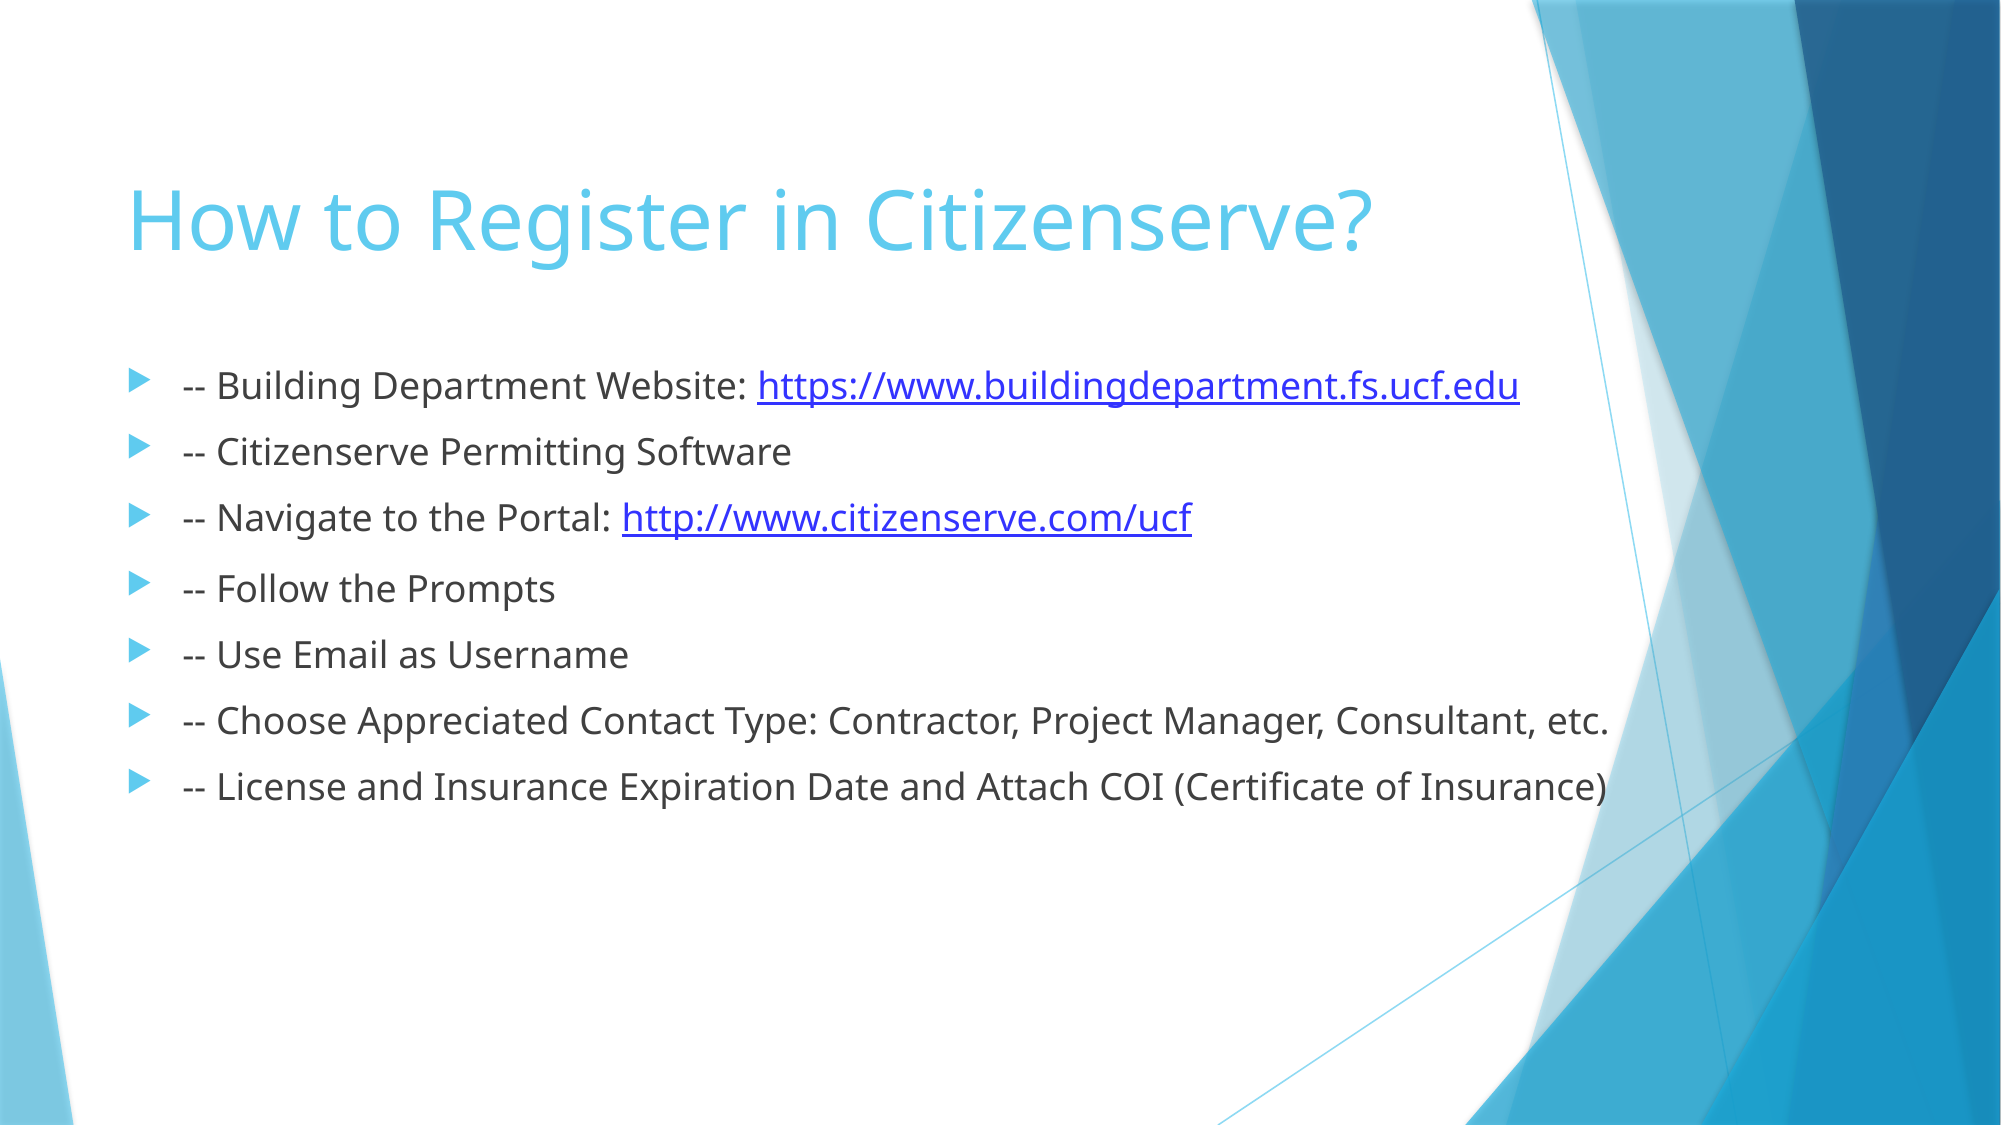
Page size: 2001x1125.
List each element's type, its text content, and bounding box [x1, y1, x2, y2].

list -- Building Department Website: https://www.buildingdepartment.fs.ucf.edu -- Citizenserve Permitting Software -- Navigate to the Portal: http://www.citizenserve.com/ucf -- Follow the Prompts -- Use Email as Username -- Choose Appreciated Contact Type: Contractor, Project Manager, Consultant, etc. -- License and Insurance Expiration Date and Attach COI (Certificate of Insurance) [111, 354, 1634, 992]
title How to Register in Citizenserve? [111, 99, 1522, 317]
